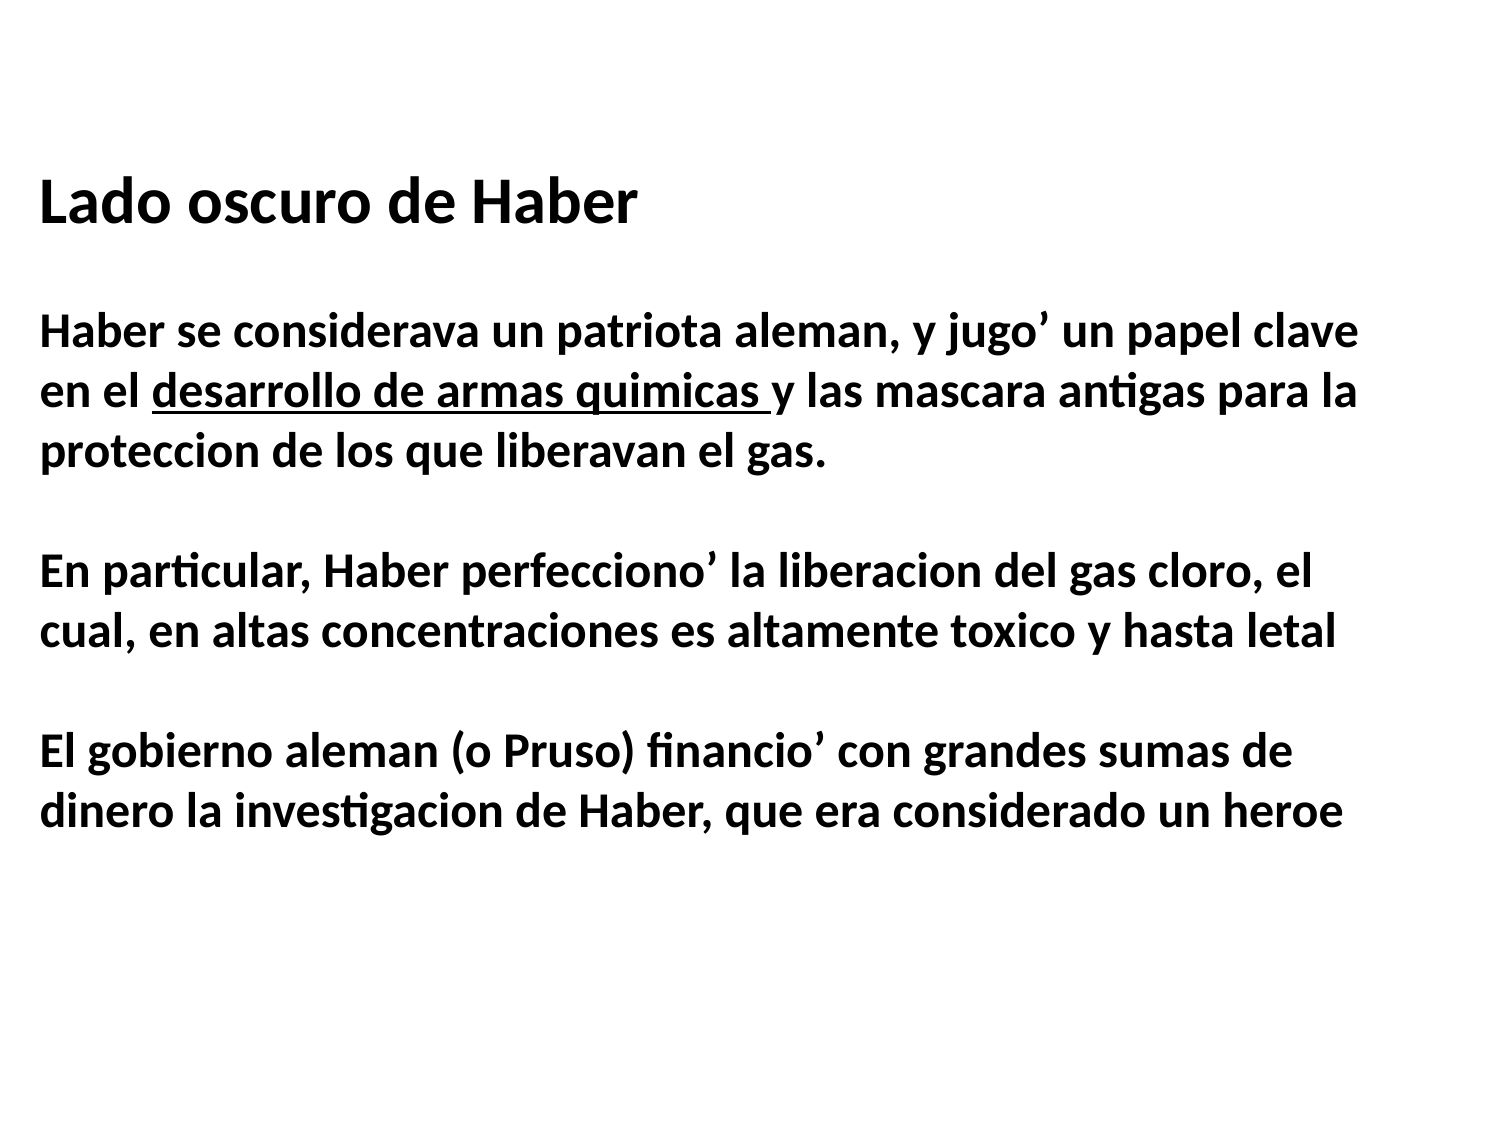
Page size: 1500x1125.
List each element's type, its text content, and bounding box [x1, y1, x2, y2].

text_box Lado oscuro de Haber Haber se considerava un patriota aleman, y jugo’ un papel clave en el desarrollo de armas quimicas y las mascara antigas para la proteccion de los que liberavan el gas. En particular, Haber perfecciono’ la liberacion del gas cloro, el cual, en altas concentraciones es altamente toxico y hasta letal El gobierno aleman (o Pruso) financio’ con grandes sumas de dinero la investigacion de Haber, que era considerado un heroe [24, 149, 1438, 845]
